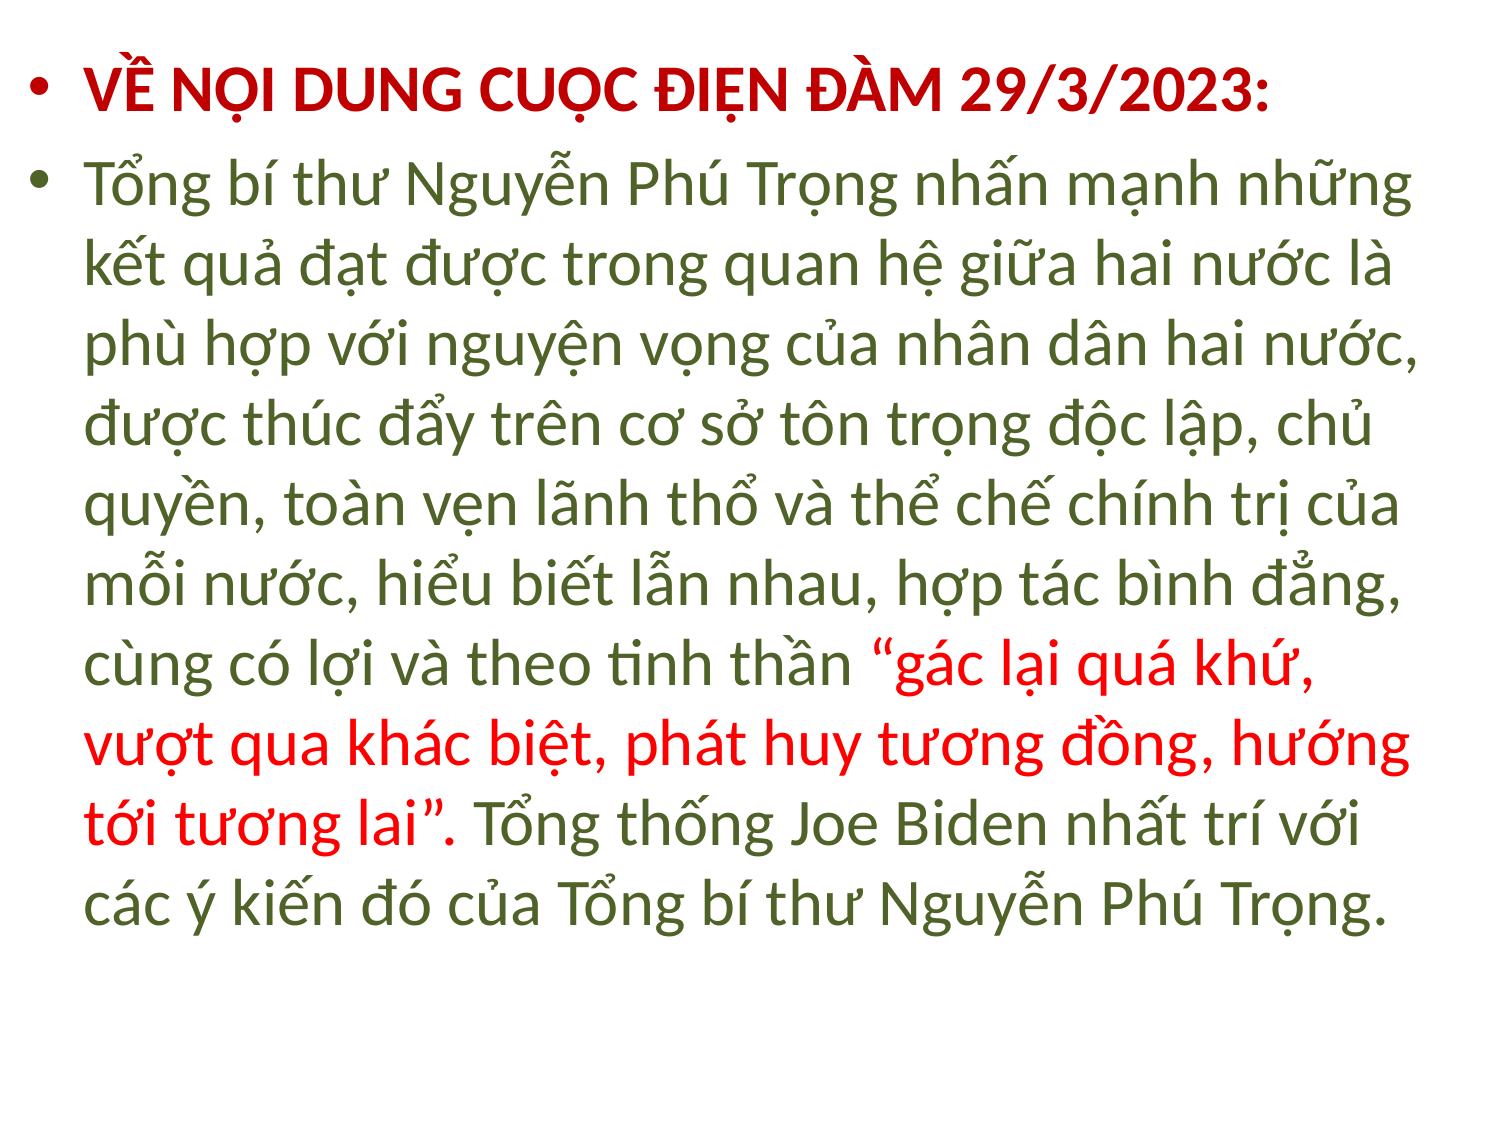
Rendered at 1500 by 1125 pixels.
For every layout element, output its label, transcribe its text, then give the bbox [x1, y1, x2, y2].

list VỀ NỘI DUNG CUỘC ĐIỆN ĐÀM 29/3/2023: Tổng bí thư Nguyễn Phú Trọng nhấn mạnh những kết quả đạt được trong quan hệ giữa hai nước là phù hợp với nguyện vọng của nhân dân hai nước, được thúc đẩy trên cơ sở tôn trọng độc lập, chủ quyền, toàn vẹn lãnh thổ và thể chế chính trị của mỗi nước, hiểu biết lẫn nhau, hợp tác bình đẳng, cùng có lợi và theo tinh thần “gác lại quá khứ, vượt qua khác biệt, phát huy tương đồng, hướng tới tương lai”. Tổng thống Joe Biden nhất trí với các ý kiến đó của Tổng bí thư Nguyễn Phú Trọng. [12, 37, 1475, 1125]
